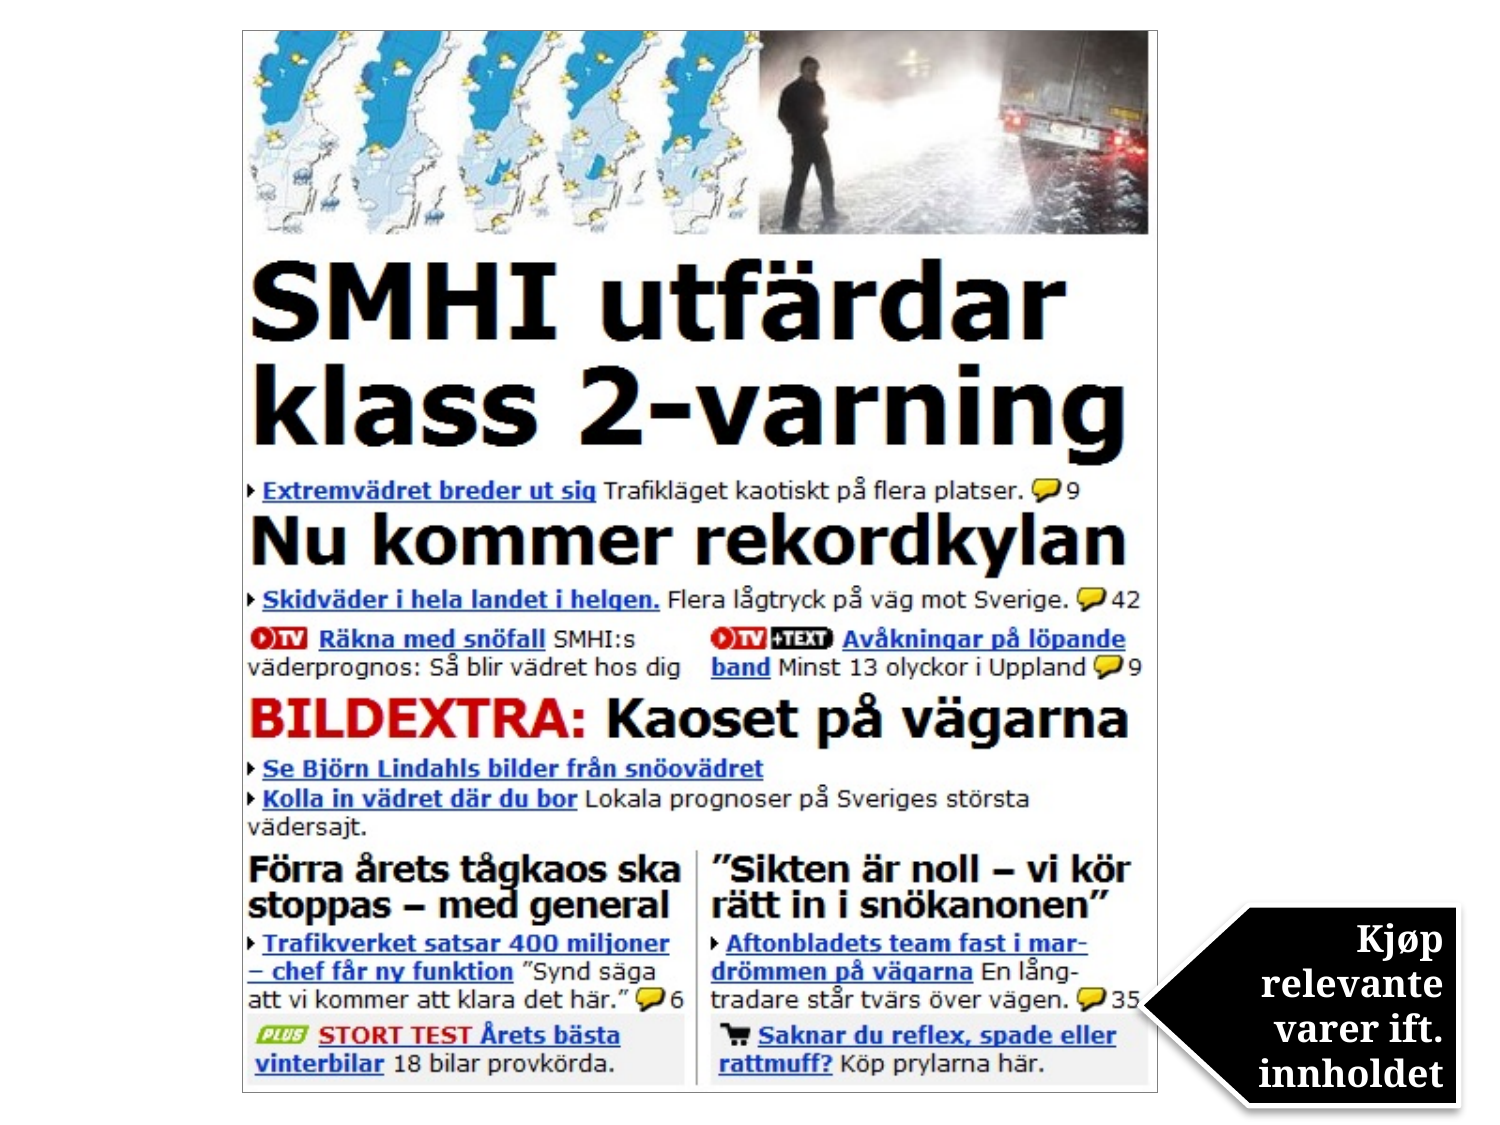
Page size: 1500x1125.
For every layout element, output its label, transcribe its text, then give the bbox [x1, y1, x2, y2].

picture [241, 30, 1158, 1093]
text_box Kjøp relevante varer ift. innholdet [1164, 902, 1462, 1109]
